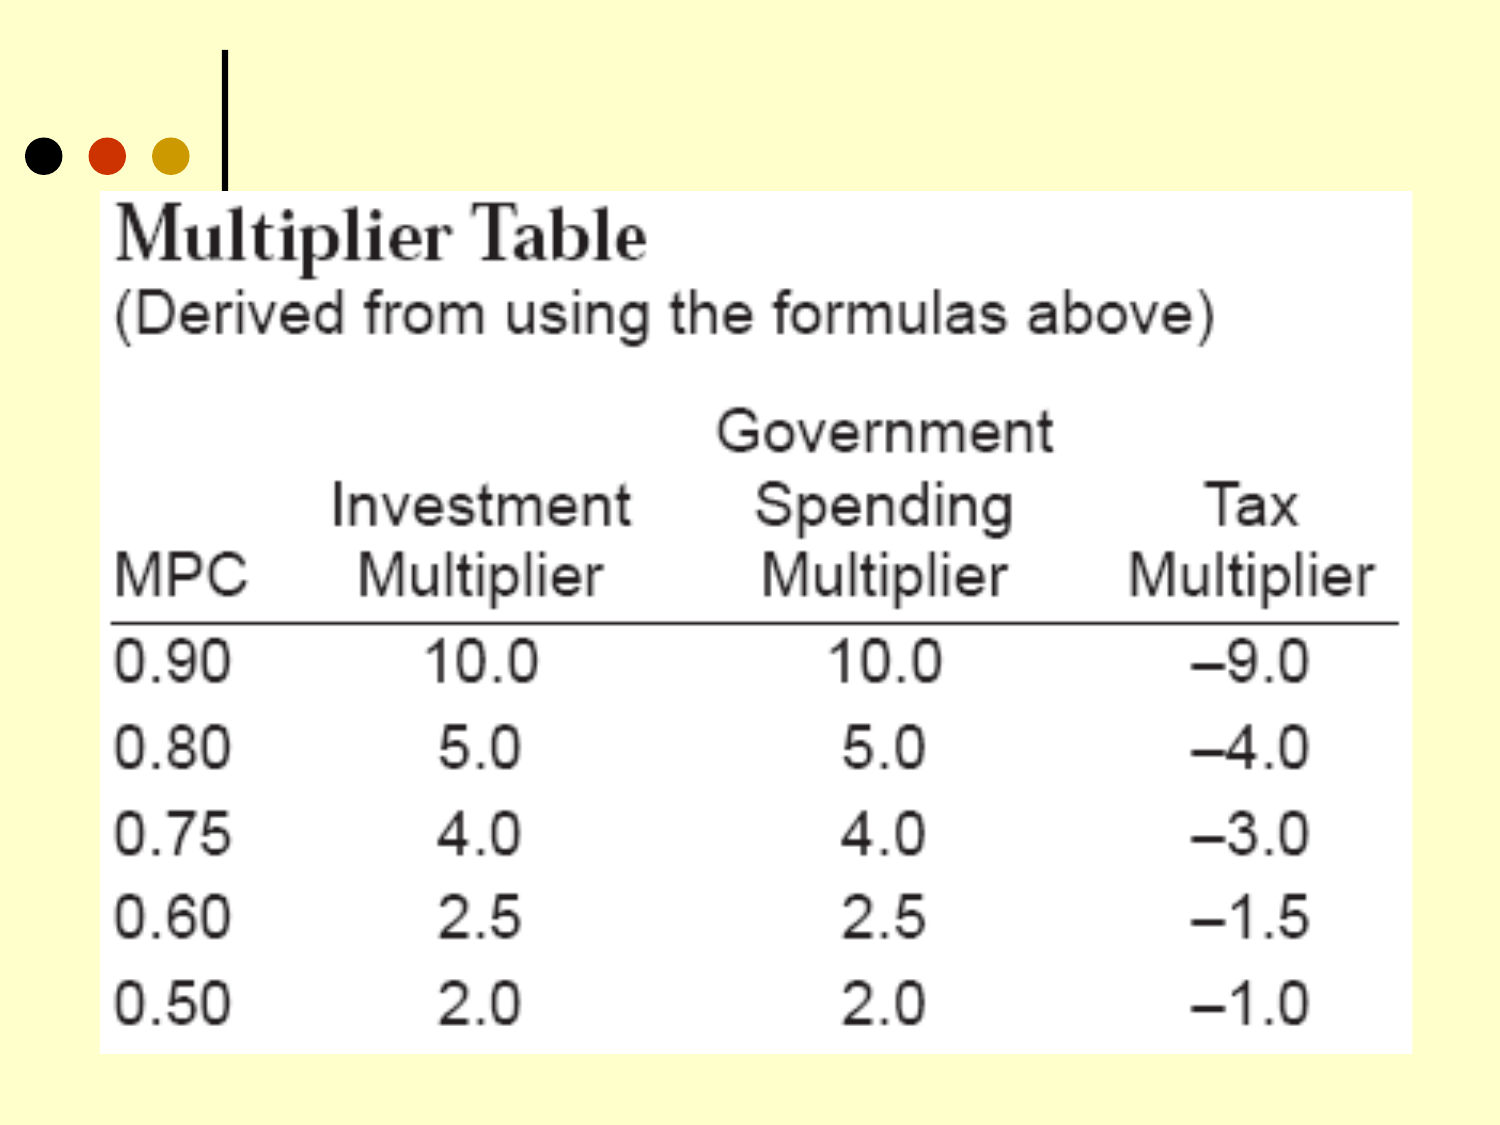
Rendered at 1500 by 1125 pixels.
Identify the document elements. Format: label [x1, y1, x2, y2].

list [99, 191, 1413, 1054]
